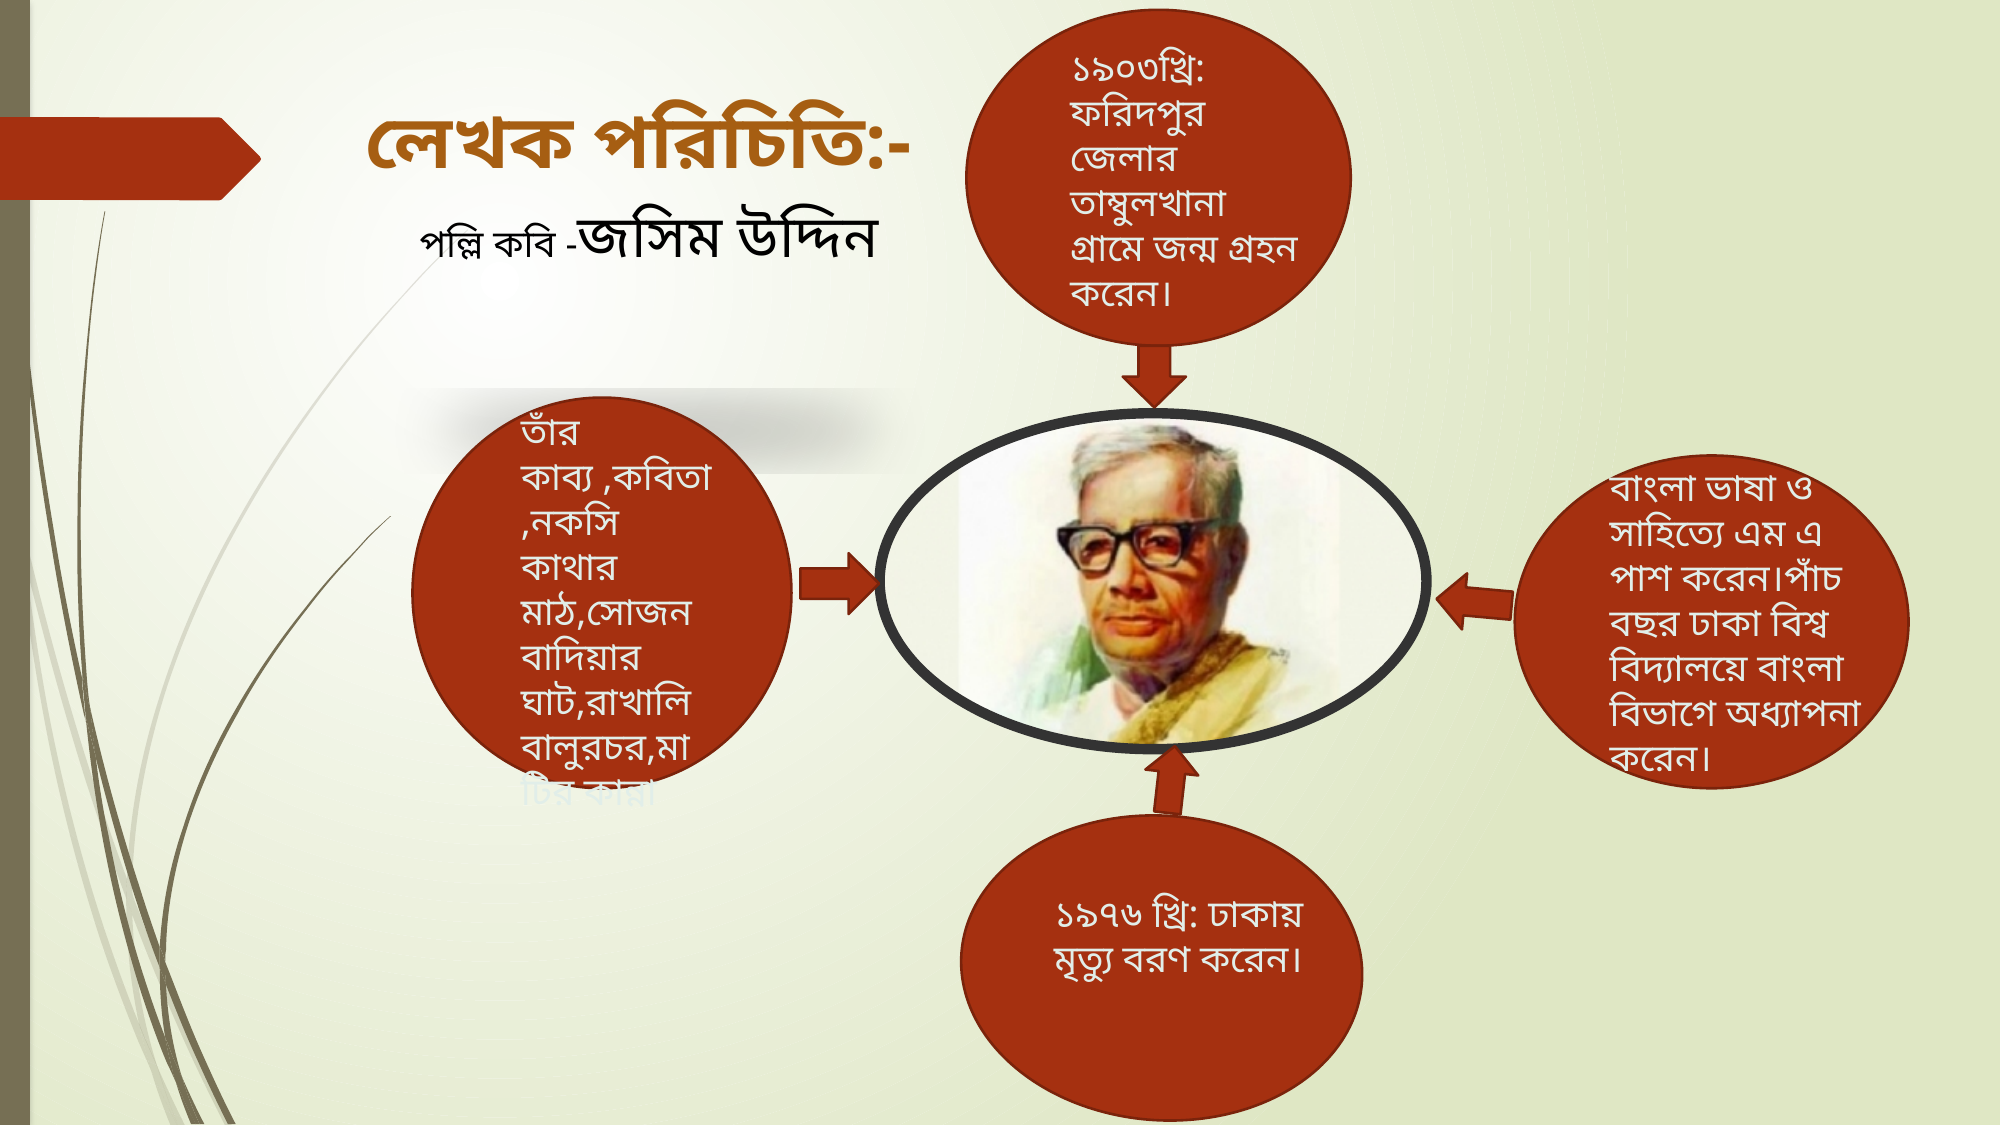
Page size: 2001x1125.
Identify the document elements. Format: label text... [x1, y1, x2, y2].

text_box [1057, 322, 1260, 347]
text_box [411, 423, 506, 763]
text_box [1513, 486, 1594, 757]
text_box ১৯০৩খ্রি: ফরিদপুর জেলার তাম্বুলখানা গ্রামে জন্ম গ্রহন করেন। [1055, 36, 1317, 322]
text_box [564, 396, 639, 400]
text_box [1121, 344, 1188, 409]
text_box [1317, 80, 1353, 275]
text_box বাংলা ভাষা ও সাহিত্যে এম এ পাশ করেন।পাঁচ বছর ঢাকা বিশ্ব বিদ্যালয়ে বাংলা বিভাগে অধ্যাপনা করেন। [1594, 456, 1886, 786]
text_box [965, 8, 1265, 321]
picture [879, 412, 1427, 750]
text_box [730, 447, 793, 739]
text_box [1435, 572, 1515, 631]
text_box ১৯৭৬ খ্রি: ঢাকায় মৃত্যু বরণ করেন। [1039, 882, 1333, 988]
text_box [959, 814, 1364, 1122]
text_box পল্লি কবি -জসিম উদ্দিন [404, 191, 1039, 277]
text_box [799, 551, 874, 616]
text_box তাঁর কাব্য ,কবিতা,নকসি কাথার মাঠ,সোজন বাদিয়ার ঘাট,রাখালি বালুরচর,মাটির কান্না [506, 400, 730, 821]
text_box [1886, 542, 1910, 702]
text_box [1144, 758, 1200, 816]
text_box [1671, 786, 1753, 790]
text_box লেখক পরিচিতি:- [349, 85, 927, 191]
